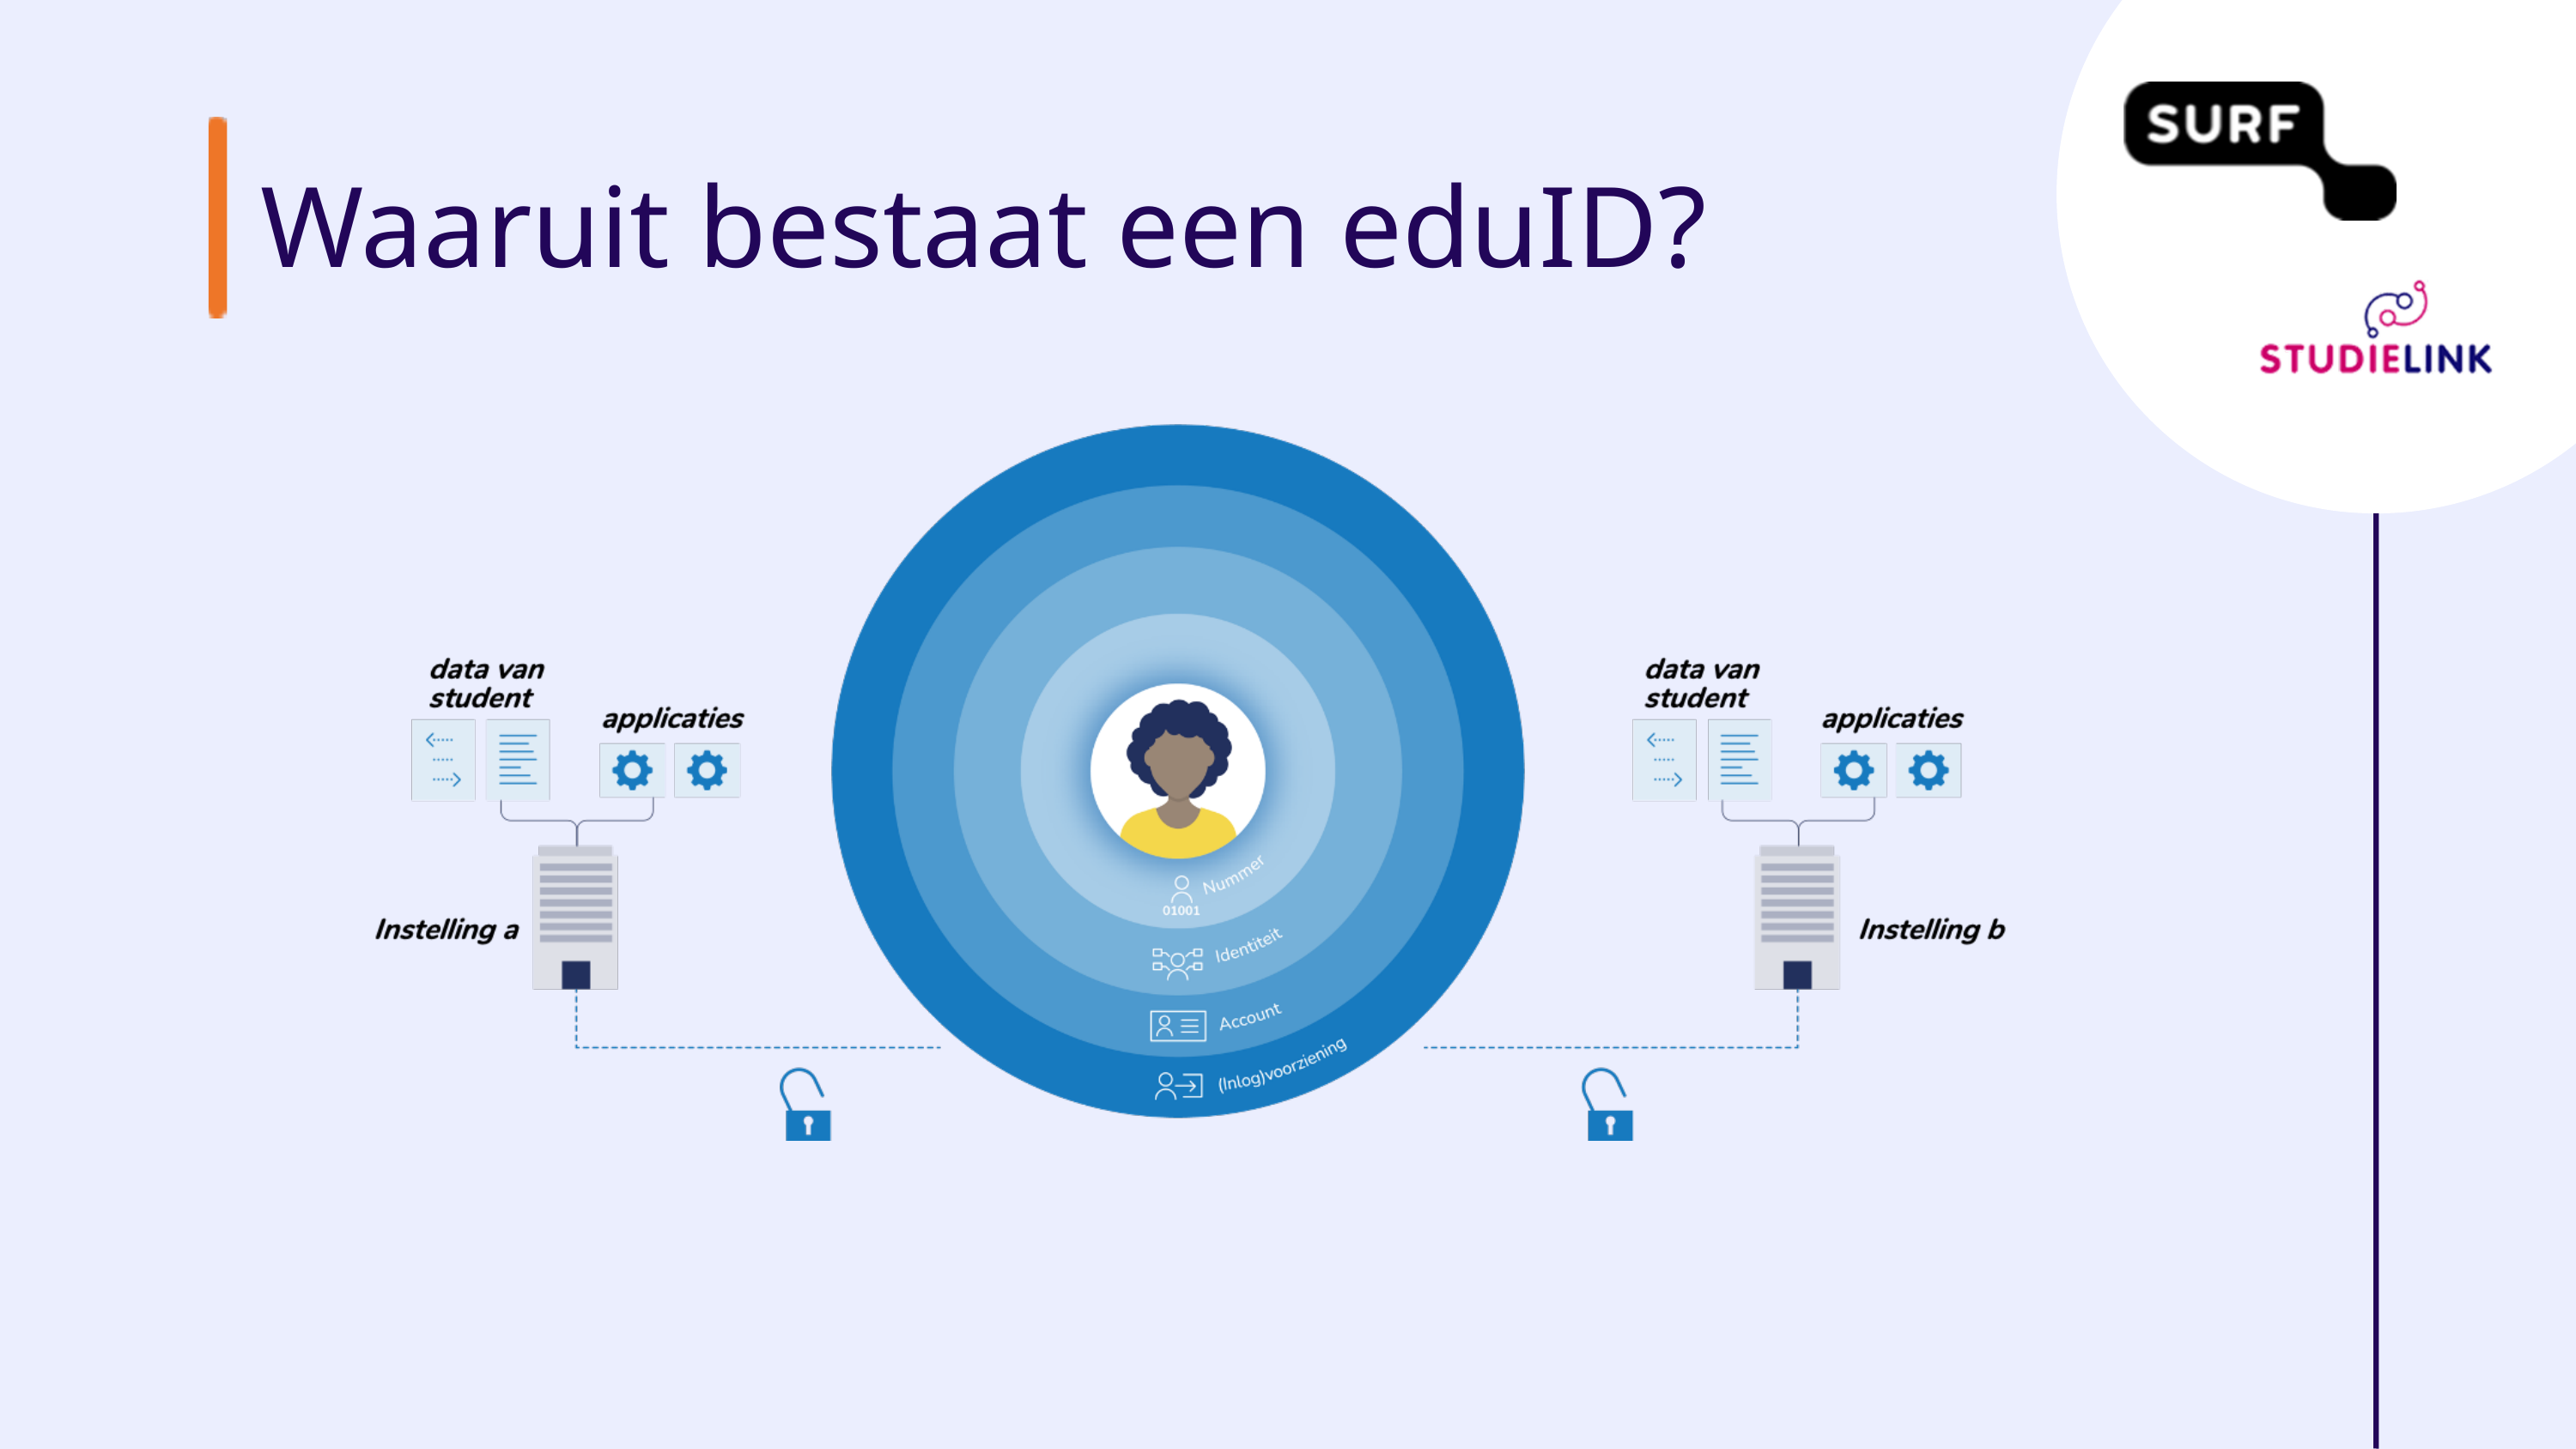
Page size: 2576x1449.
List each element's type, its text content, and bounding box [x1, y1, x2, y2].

picture [355, 423, 2027, 1141]
text_box Waaruit bestaat een eduID? [260, 133, 1857, 290]
text_box [208, 117, 228, 318]
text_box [2056, 0, 2576, 514]
